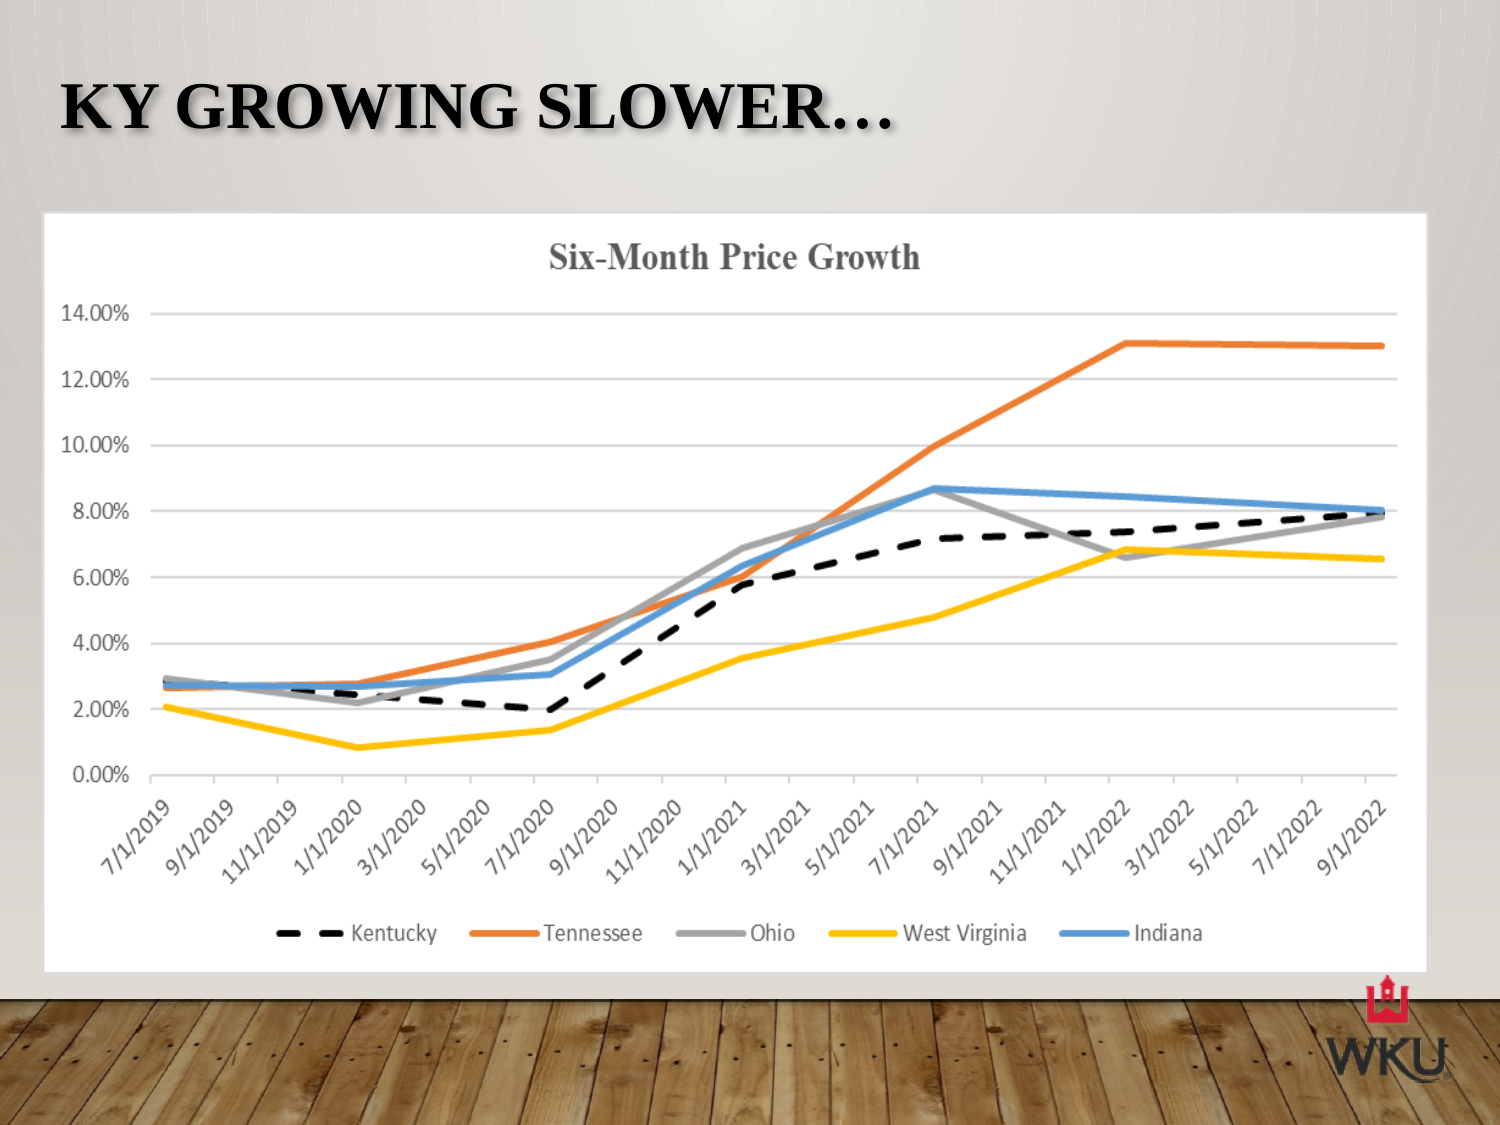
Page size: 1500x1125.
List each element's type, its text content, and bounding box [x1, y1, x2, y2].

picture [0, 211, 1500, 1125]
title KY Growing Slower… [45, 42, 1375, 172]
